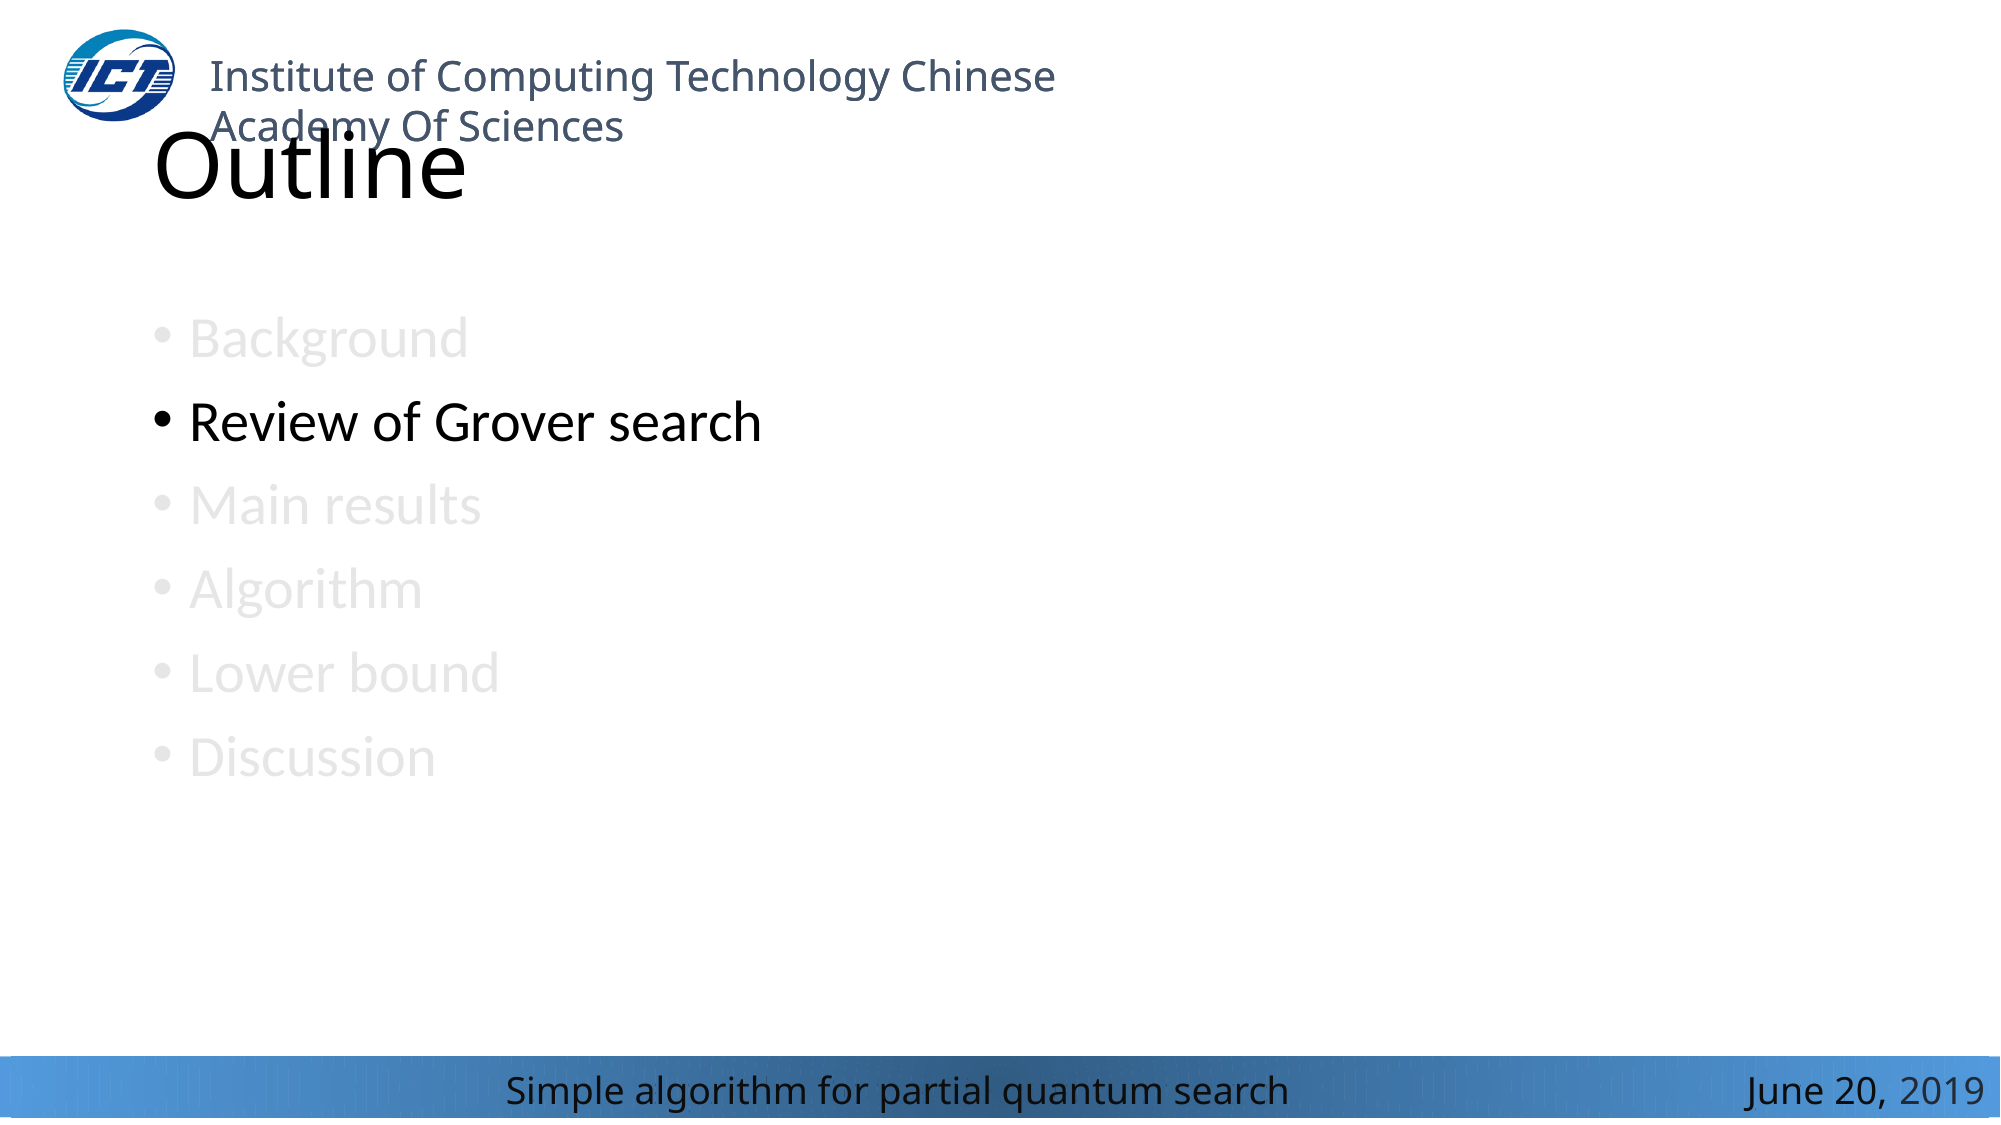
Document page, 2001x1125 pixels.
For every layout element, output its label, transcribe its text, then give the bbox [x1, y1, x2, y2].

picture [44, 0, 196, 151]
title Outline [137, 59, 1863, 278]
list Background Review of Grover search Main results Algorithm Lower bound Discussion [137, 299, 1863, 1014]
